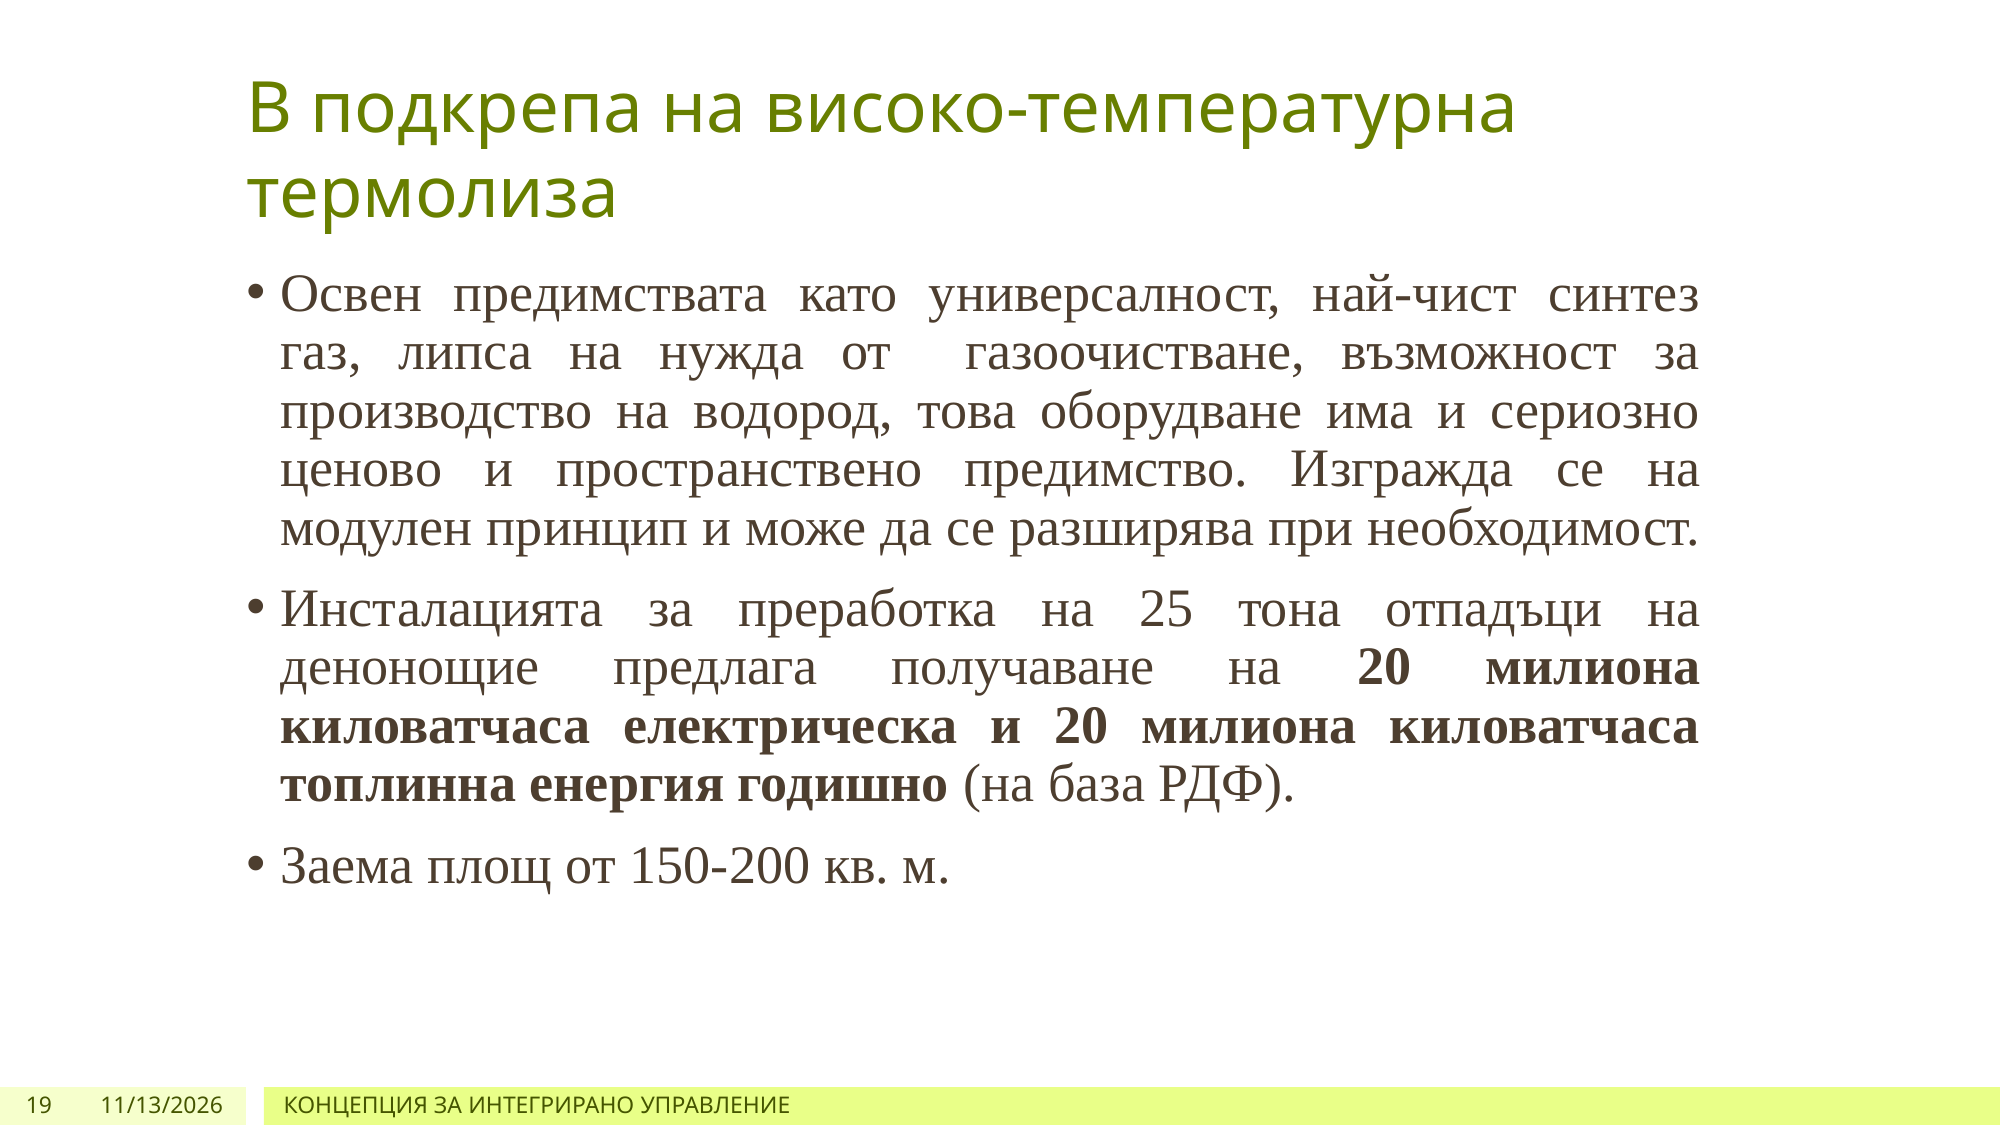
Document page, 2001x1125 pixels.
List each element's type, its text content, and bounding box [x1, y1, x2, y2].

slide_number 19 [0, 1087, 68, 1125]
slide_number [74, 1087, 239, 1125]
list Освен предимствата като универсалност, най-чист синтез газ, липса на нужда от газоочистване, възможност за производство на водород, това оборудване има и сериозно ценово и пространствено предимство. Изгражда се на модулен принцип и може да се разширява при необходимост. Инсталацията за преработка на 25 тона отпадъци на денонощие предлага получаване на 20 милиона киловатчаса електрическа и 20 милиона киловатчаса топлинна енергия годишно (на база РДФ). Заема площ от 150-200 кв. м. [231, 256, 1717, 1015]
title В подкрепа на високо-температурна термолиза [231, 45, 1769, 240]
footer КОНЦЕПЦИЯ ЗА ИНТЕГРИРАНО УПРАВЛЕНИЕ [268, 1087, 1769, 1125]
